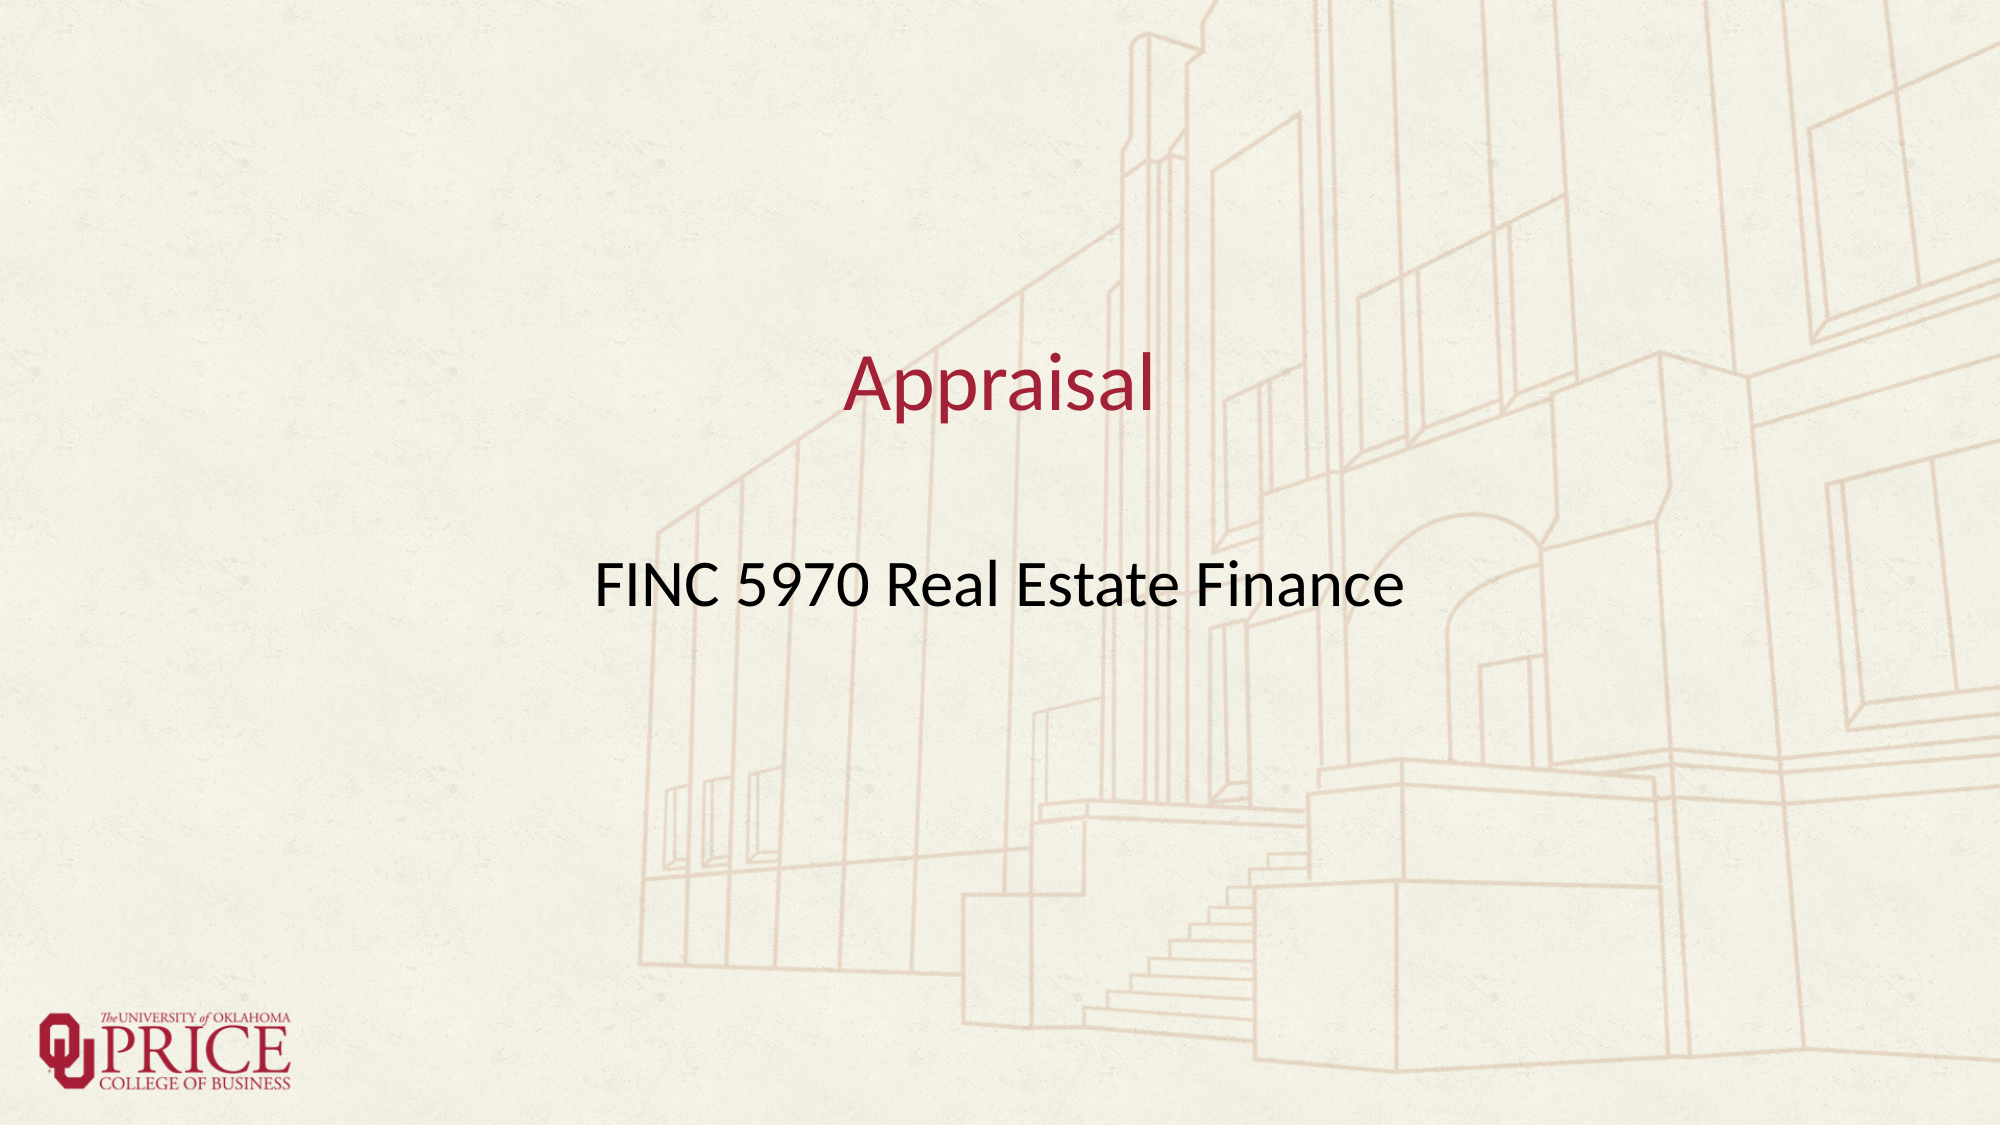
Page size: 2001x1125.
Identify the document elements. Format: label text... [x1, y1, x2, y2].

picture [0, 0, 2000, 1125]
subtitle FINC 5970 Real Estate Finance [300, 532, 1700, 821]
title Appraisal [150, 256, 1850, 498]
